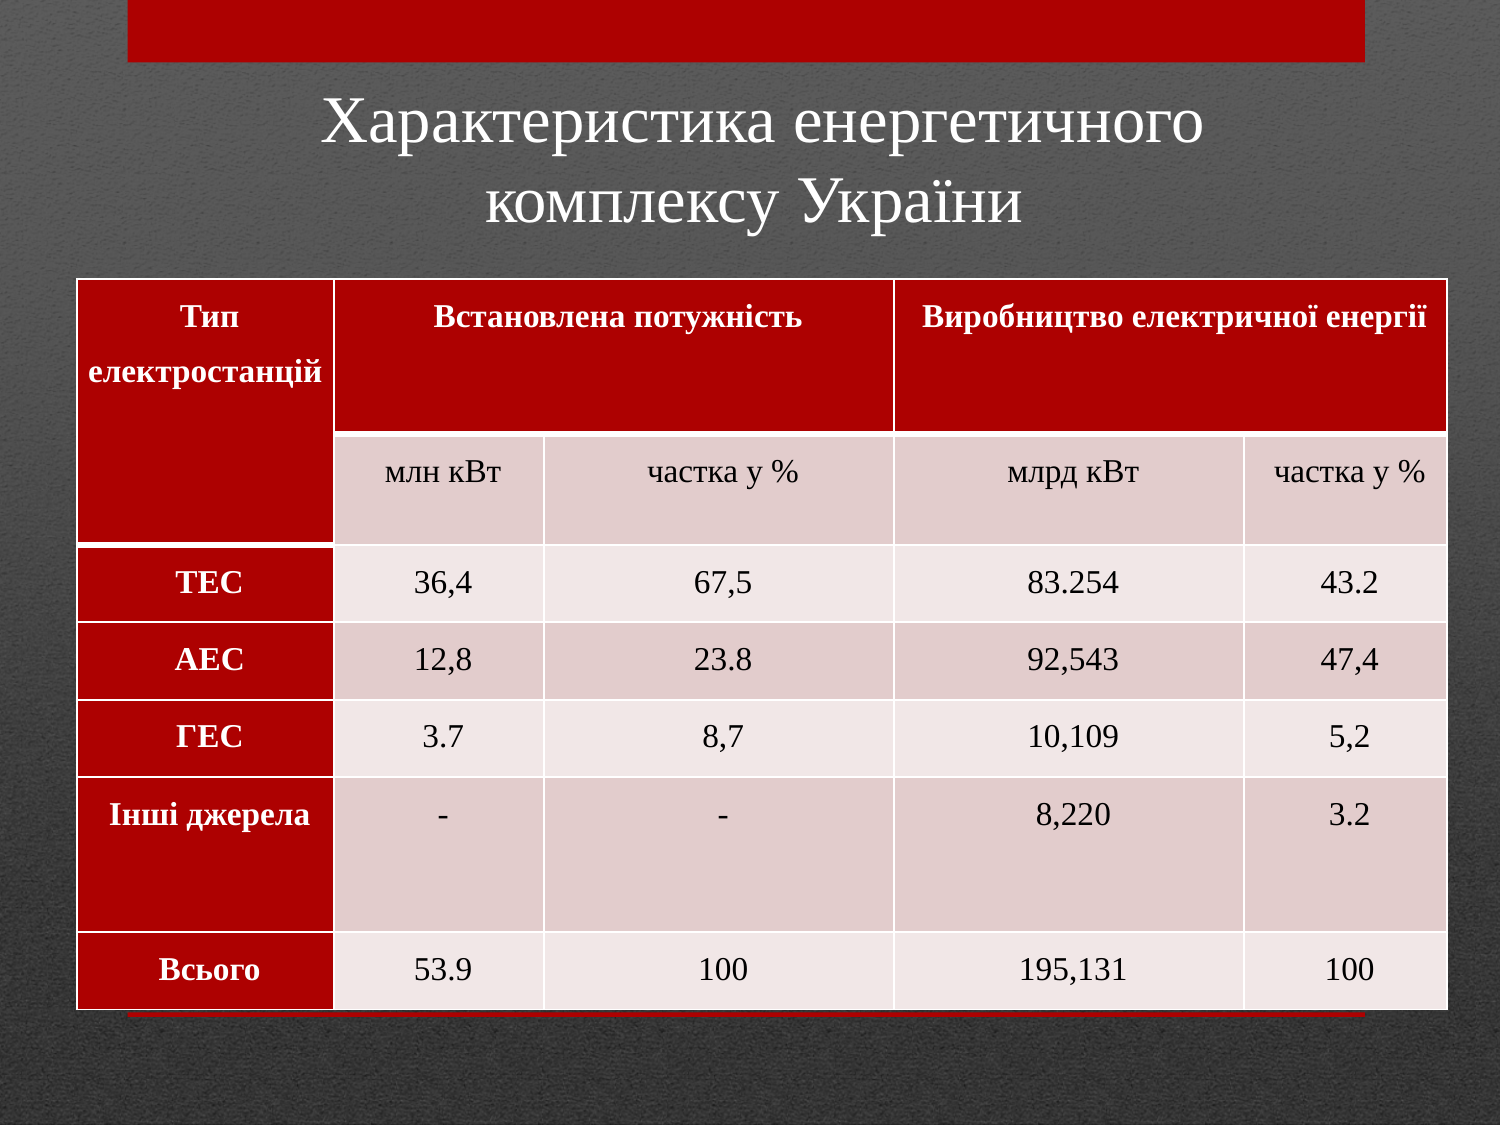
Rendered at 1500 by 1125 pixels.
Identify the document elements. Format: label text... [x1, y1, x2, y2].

table_cell 83.254 [895, 546, 1243, 621]
table_cell 43.2 [1245, 546, 1446, 621]
table_header Тип електростанцій [78, 280, 333, 542]
table_cell 8,7 [545, 701, 893, 776]
table_header Встановлена потужність [335, 280, 893, 431]
table_cell 12,8 [335, 623, 543, 699]
table_cell 3.2 [1245, 778, 1446, 931]
table_cell 47,4 [1245, 623, 1446, 699]
title Характеристика енергетичного комплексу України [206, 101, 1320, 244]
table_cell 100 [545, 933, 893, 1009]
table_header Виробництво електричної енергії [895, 280, 1446, 431]
table_cell АЕС [78, 623, 333, 699]
table_cell - [335, 778, 543, 931]
table_cell млн кВт [335, 437, 543, 544]
table_cell Інші джерела [78, 778, 333, 931]
table_cell 10,109 [895, 701, 1243, 776]
table_cell ТЕС [78, 548, 333, 621]
table_cell 67,5 [545, 546, 893, 621]
table_cell ГЕС [78, 701, 333, 776]
table_cell 36,4 [335, 546, 543, 621]
table_cell частка у % [1245, 437, 1446, 544]
table_cell частка у % [545, 437, 893, 544]
table_cell - [545, 778, 893, 931]
table_cell 3.7 [335, 701, 543, 776]
table_cell 5,2 [1245, 701, 1446, 776]
table_cell 100 [1245, 933, 1446, 1009]
table_cell 53.9 [335, 933, 543, 1009]
table_cell 8,220 [895, 778, 1243, 931]
table_cell 195,131 [895, 933, 1243, 1009]
table_cell млрд кВт [895, 437, 1243, 544]
table_cell 92,543 [895, 623, 1243, 699]
table_cell Всього [78, 933, 333, 1009]
table_cell 23.8 [545, 623, 893, 699]
